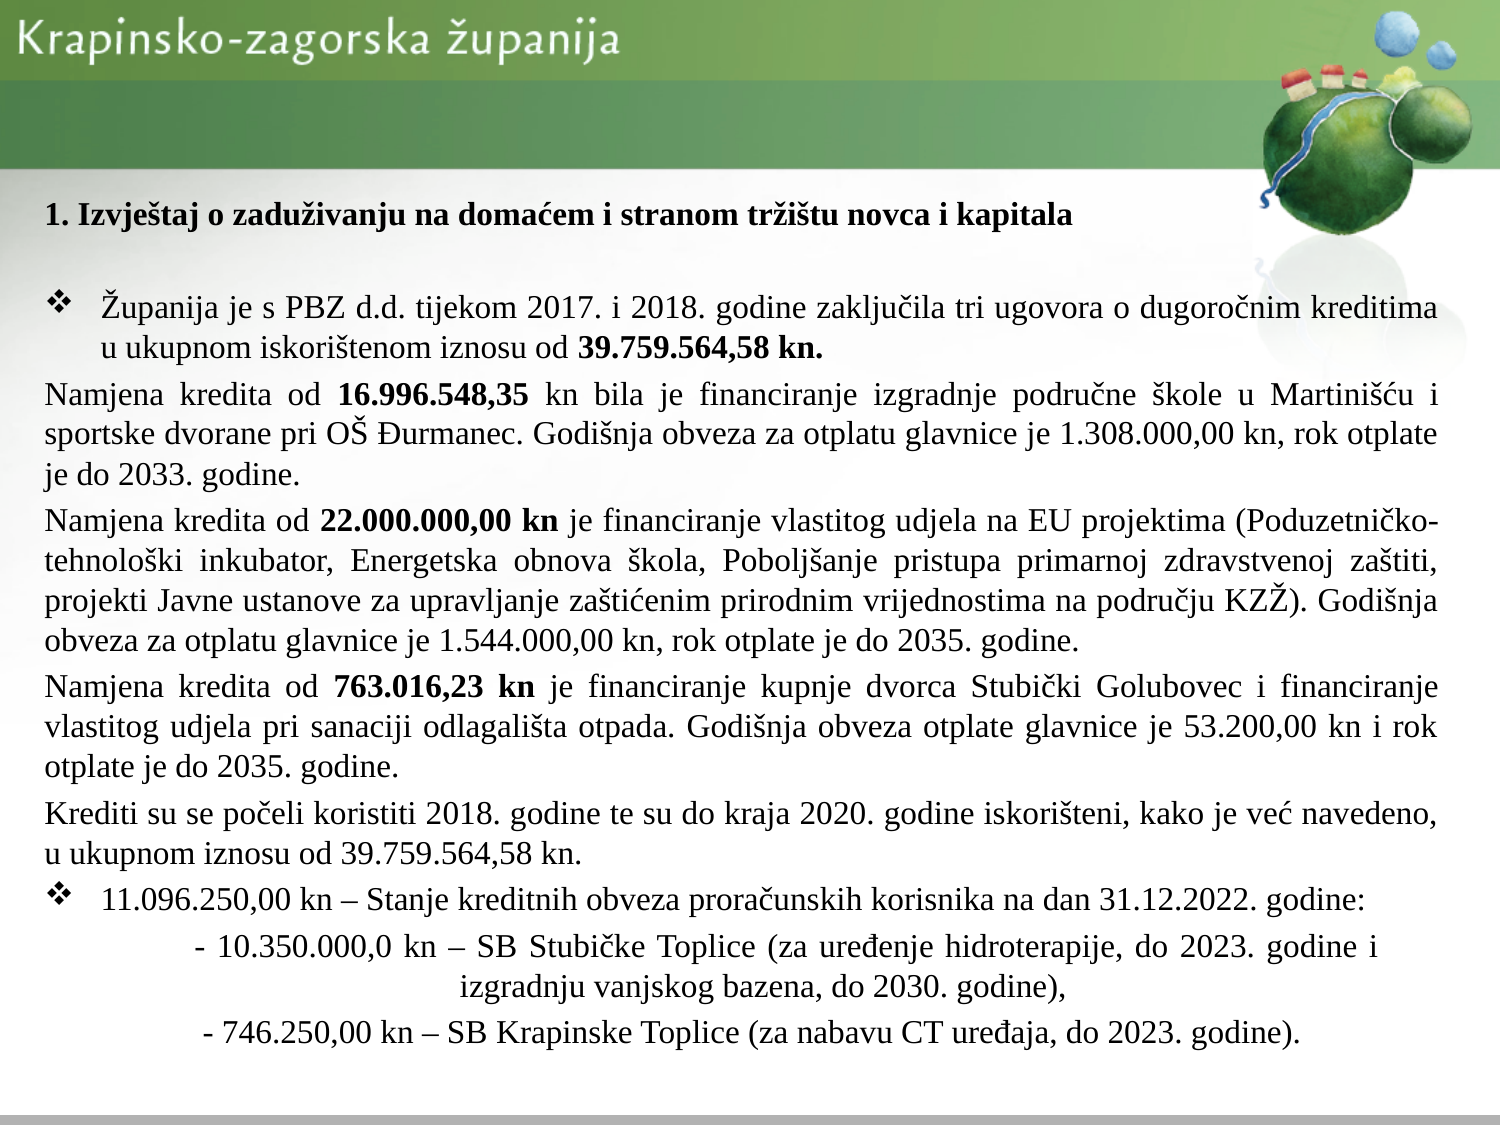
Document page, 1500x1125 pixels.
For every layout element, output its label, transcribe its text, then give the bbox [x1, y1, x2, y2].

list 1. Izvještaj o zaduživanju na domaćem i stranom tržištu novca i kapitala Županija je s PBZ d.d. tijekom 2017. i 2018. godine zaključila tri ugovora o dugoročnim kreditima u ukupnom iskorištenom iznosu od 39.759.564,58 kn. Namjena kredita od 16.996.548,35 kn bila je financiranje izgradnje područne škole u Martinišću i sportske dvorane pri OŠ Đurmanec. Godišnja obveza za otplatu glavnice je 1.308.000,00 kn, rok otplate je do 2033. godine. Namjena kredita od 22.000.000,00 kn je financiranje vlastitog udjela na EU projektima (Poduzetničko-tehnološki inkubator, Energetska obnova škola, Poboljšanje pristupa primarnoj zdravstvenoj zaštiti, projekti Javne ustanove za upravljanje zaštićenim prirodnim vrijednostima na području KZŽ). Godišnja obveza za otplatu glavnice je 1.544.000,00 kn, rok otplate je do 2035. godine. Namjena kredita od 763.016,23 kn je financiranje kupnje dvorca Stubički Golubovec i financiranje vlastitog udjela pri sanaciji odlagališta otpada. Godišnja obveza otplate glavnice je 53.200,00 kn i rok otplate je do 2035. godine. Krediti su se počeli koristiti 2018. godine te su do kraja 2020. godine iskorišteni, kako je već navedeno, u ukupnom iznosu od 39.759.564,58 kn. 11.096.250,00 kn – Stanje kreditnih obveza proračunskih korisnika na dan 31.12.2022. godine: - 10.350.000,0 kn – SB Stubičke Toplice (za uređenje hidroterapije, do 2023. godine i izgradnju vanjskog bazena, do 2030. godine), - 746.250,00 kn – SB Krapinske Toplice (za nabavu CT uređaja, do 2023. godine). [29, 184, 1456, 1094]
picture [0, 0, 1500, 1115]
